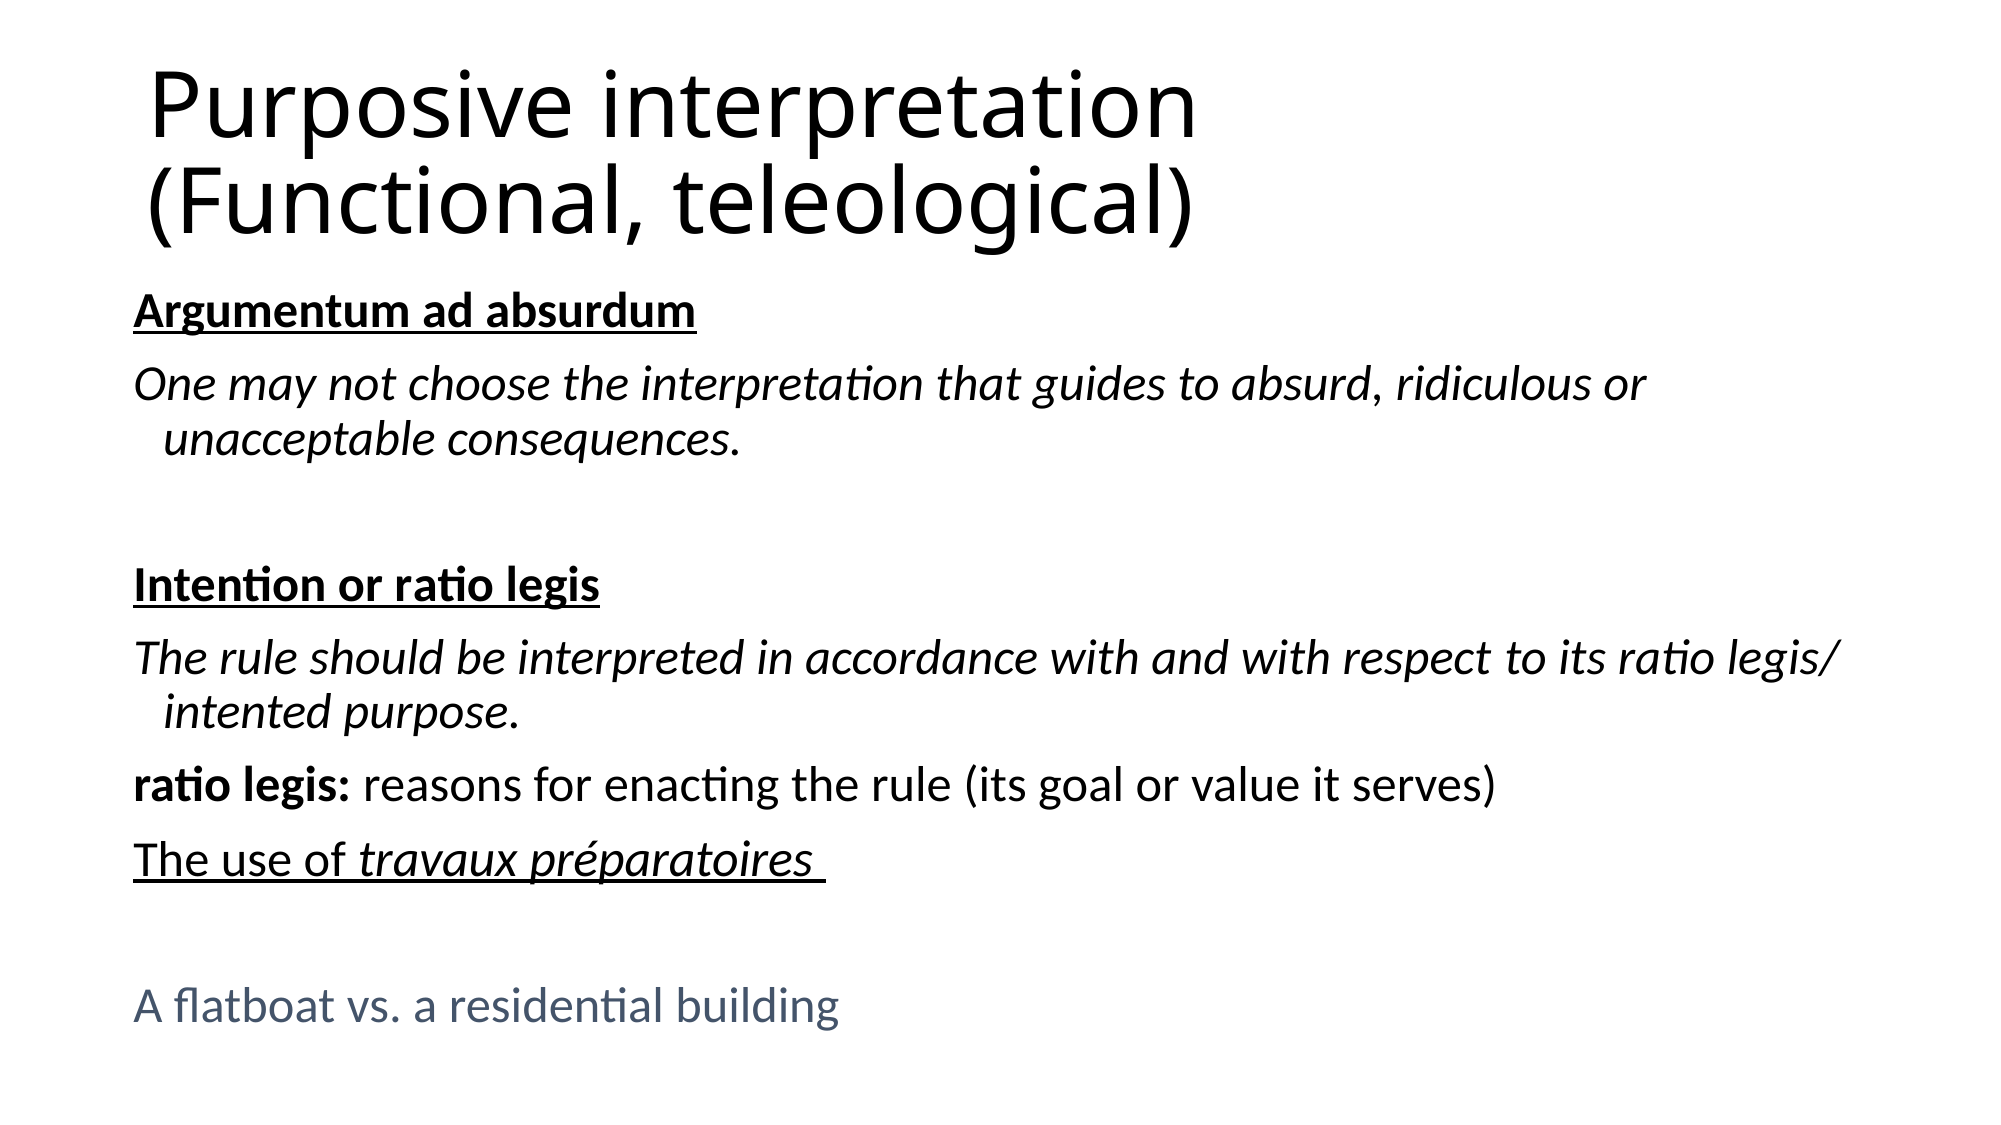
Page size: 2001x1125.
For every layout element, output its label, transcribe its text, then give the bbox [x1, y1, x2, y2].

subtitle Argumentum ad absurdum One may not choose the interpretation that guides to absurd, ridiculous or unacceptable consequences. Intention or ratio legis The rule should be interpreted in accordance with and with respect to its ratio legis/ intented purpose. ratio legis: reasons for enacting the rule (its goal or value it serves)‏ The use of travaux préparatoires A flatboat vs. a residential building [132, 282, 1885, 1035]
title Purposive interpretation (Functional, teleological) [132, 48, 1642, 266]
